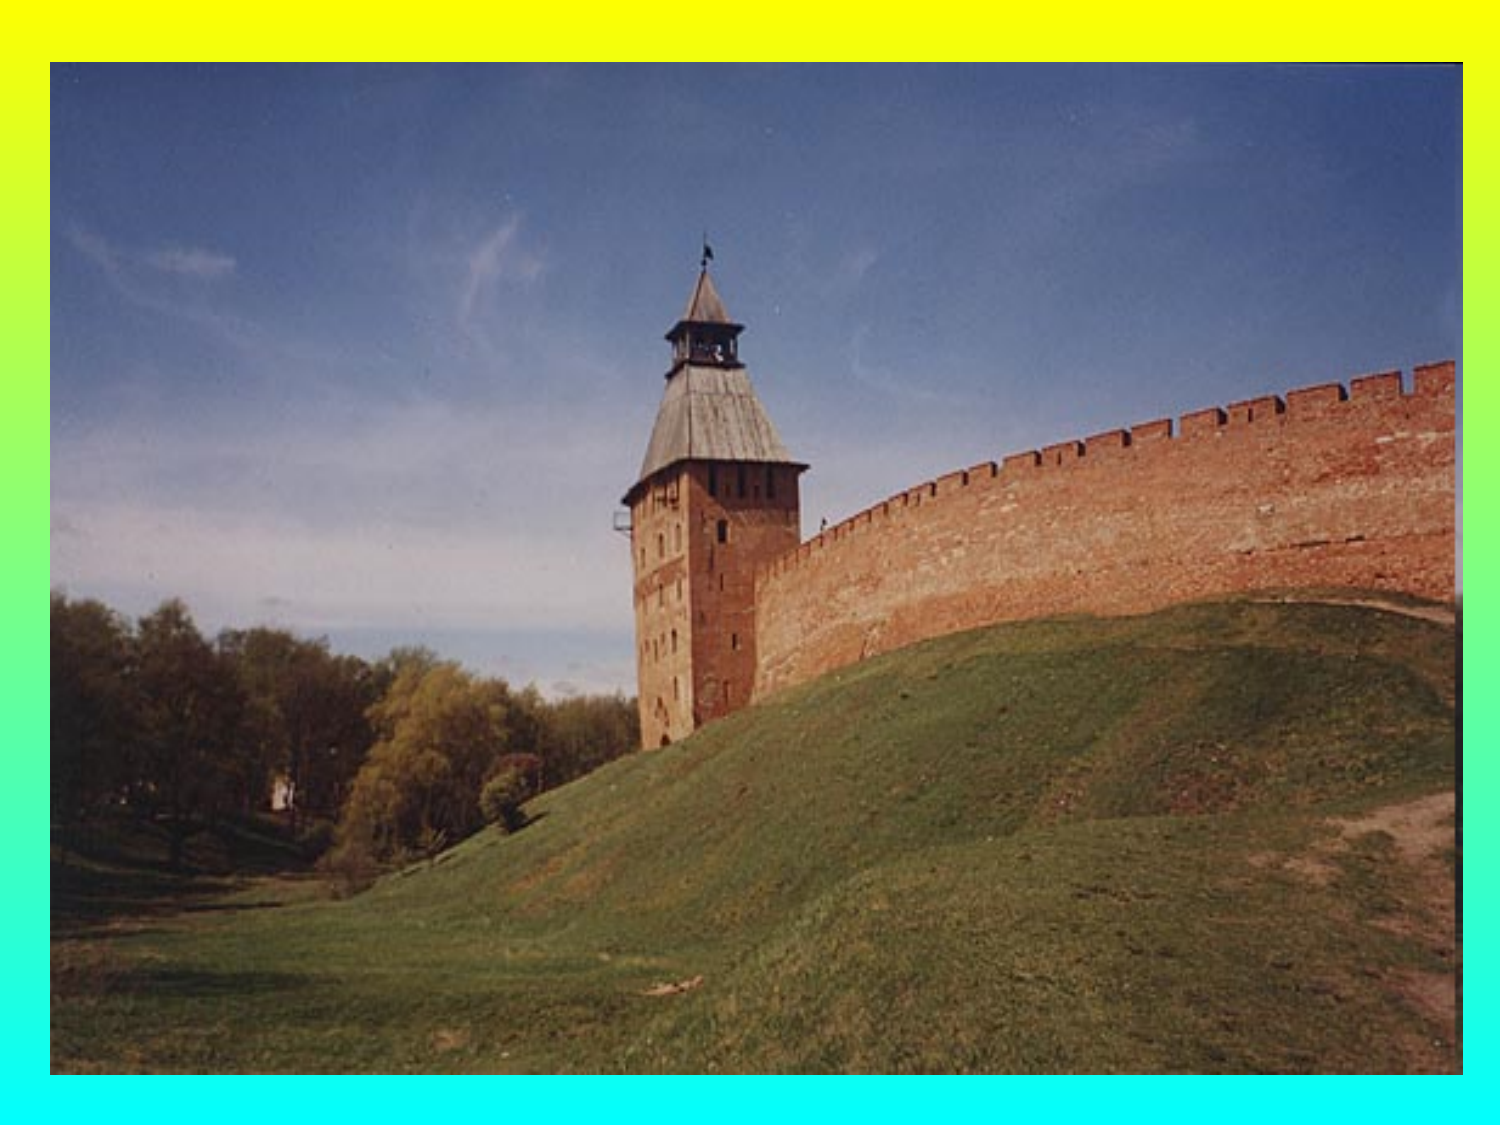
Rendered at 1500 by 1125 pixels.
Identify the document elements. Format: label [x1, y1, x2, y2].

picture [49, 62, 1463, 1076]
